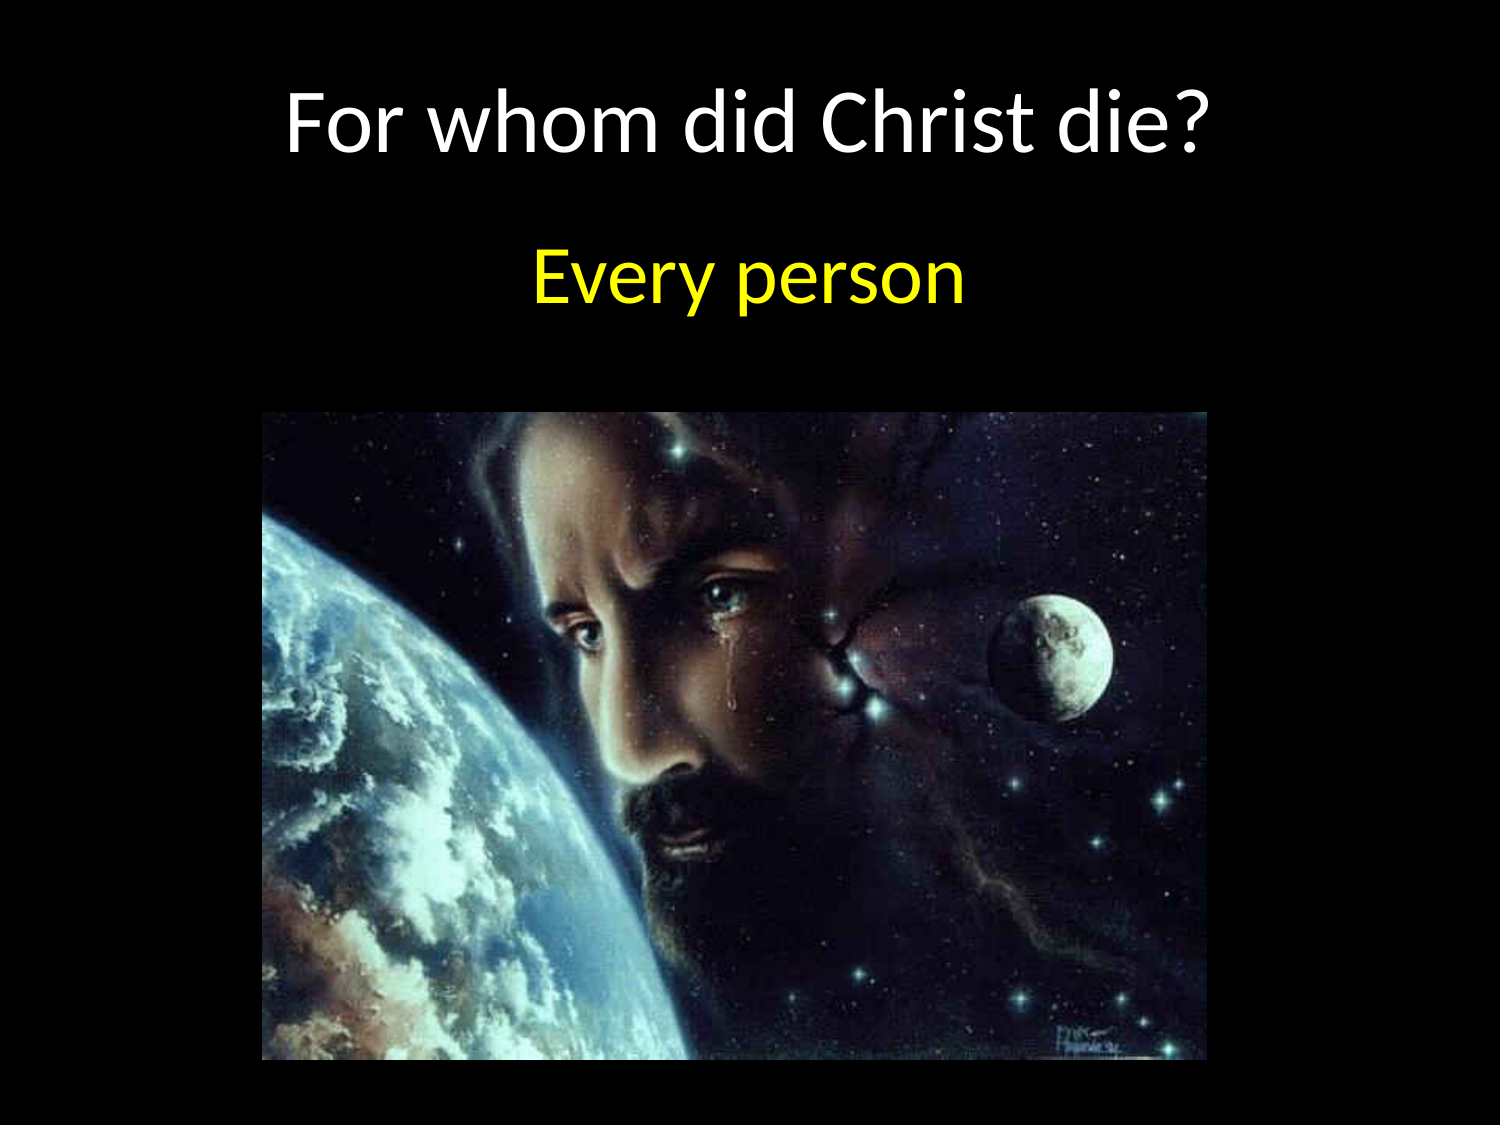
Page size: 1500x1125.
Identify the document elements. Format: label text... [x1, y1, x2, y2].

list Every person [75, 212, 1425, 1005]
picture [262, 412, 1207, 1060]
title For whom did Christ die? [75, 45, 1425, 188]
